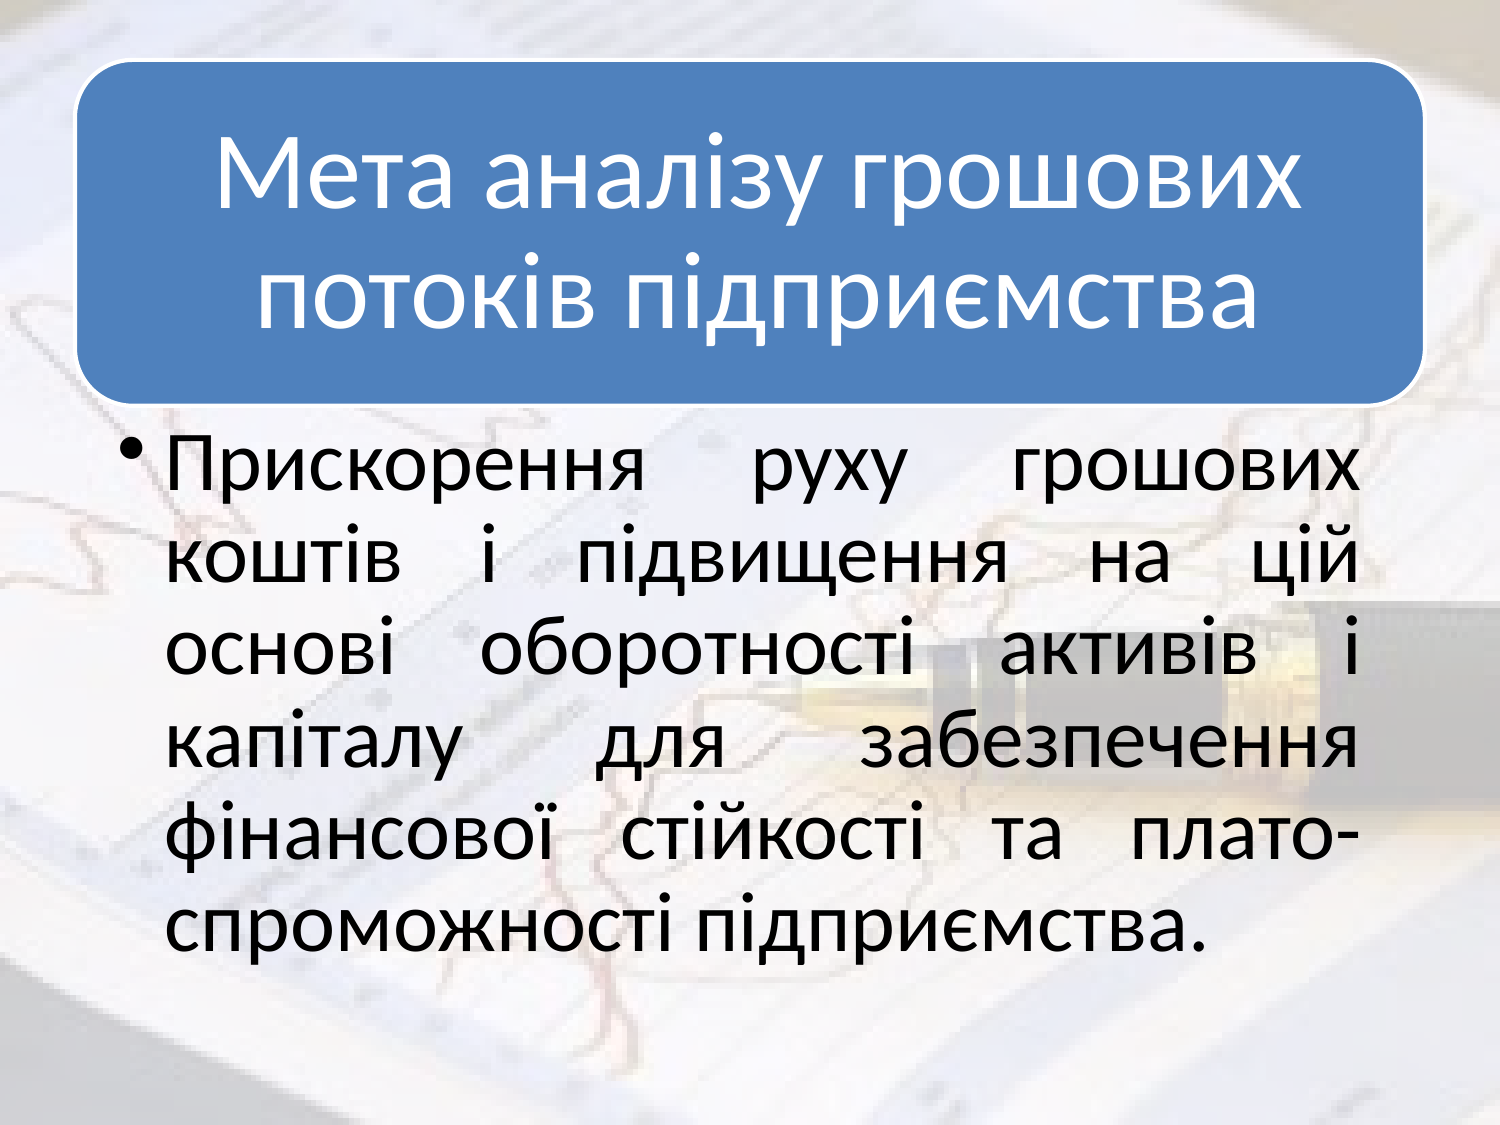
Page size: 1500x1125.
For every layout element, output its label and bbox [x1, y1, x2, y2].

list [74, 54, 1426, 1006]
